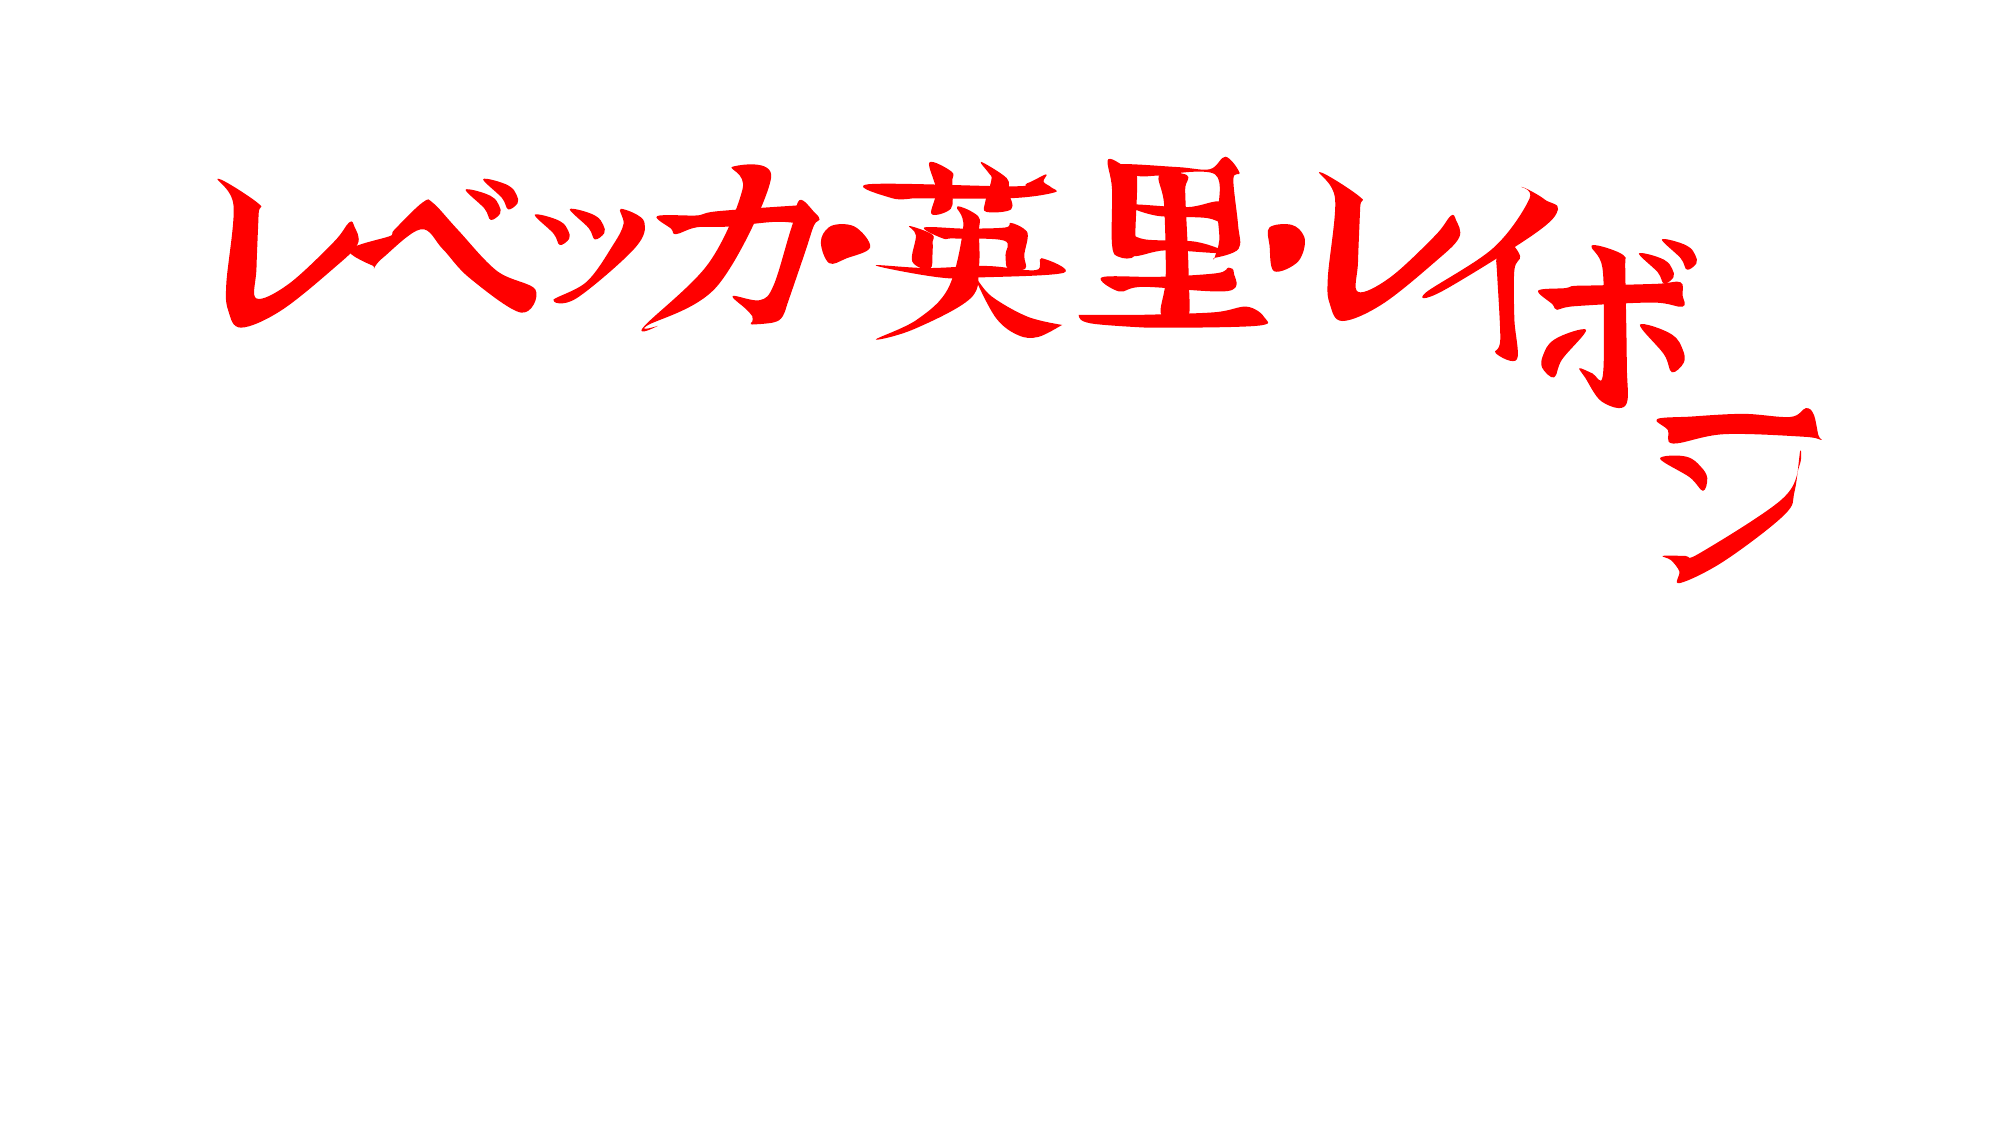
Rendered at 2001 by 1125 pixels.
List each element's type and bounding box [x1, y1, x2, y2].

text_box [1317, 170, 1422, 323]
text_box [1662, 448, 1802, 584]
text_box [862, 161, 1067, 340]
text_box [215, 177, 348, 329]
text_box [1269, 223, 1307, 273]
text_box [348, 178, 537, 313]
text_box [534, 208, 641, 304]
text_box [1537, 238, 1697, 408]
text_box [1655, 407, 1824, 445]
text_box [820, 223, 862, 265]
text_box [1422, 186, 1559, 362]
text_box [1078, 156, 1269, 328]
text_box [641, 164, 820, 332]
